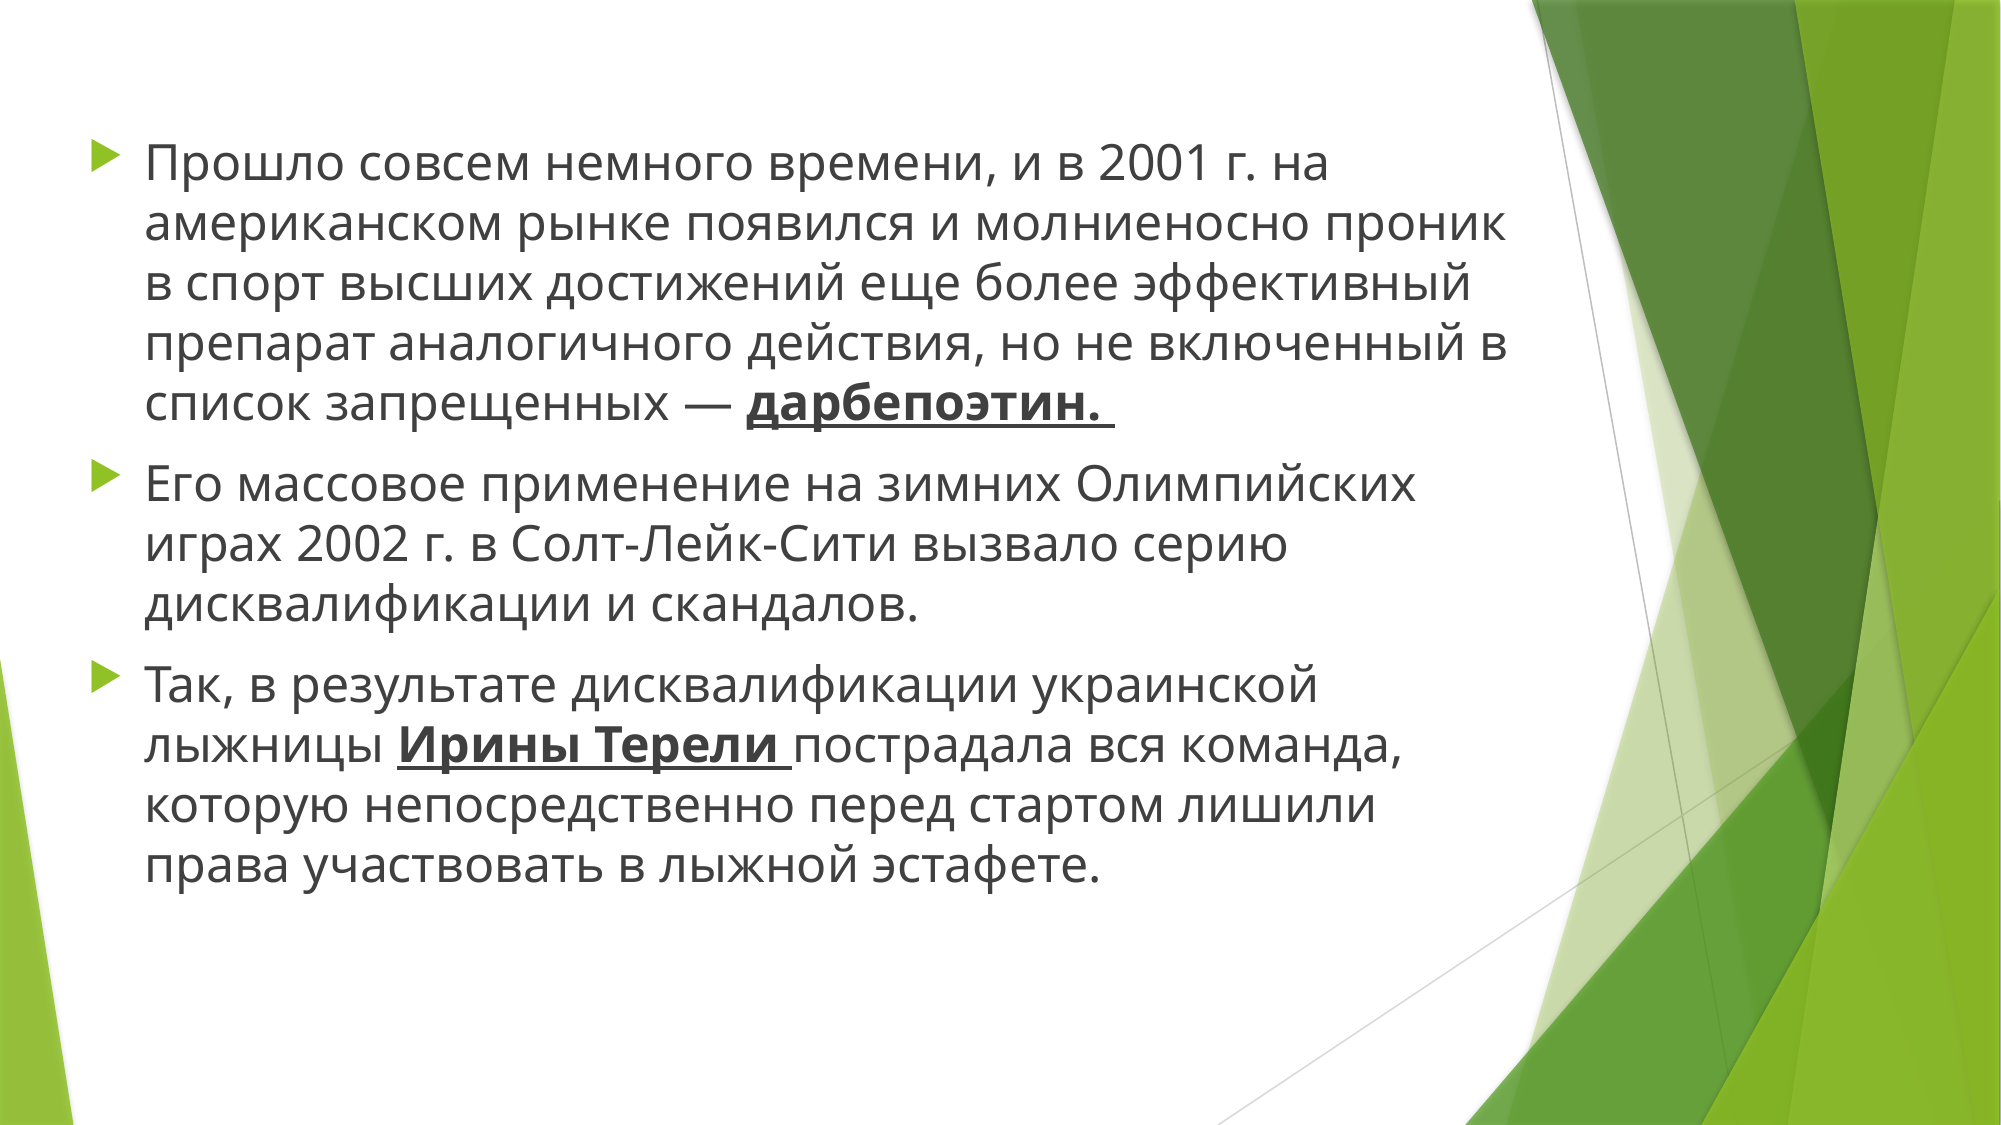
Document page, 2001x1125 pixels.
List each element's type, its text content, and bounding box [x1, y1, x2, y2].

list Прошло совсем немного времени, и в 2001 г. на американском рынке появился и молниеносно проник в спорт высших достижений еще более эффективный препарат аналогичного действия, но не включенный в список запрещенных — дарбепоэтин. Его массовое применение на зимних Олимпийских играх 2002 г. в Солт-Лейк-Сити вызвало серию дисквалификации и скандалов. Так, в результате дисквалификации украинской лыжницы Ирины Терели пострадала вся команда, которую непосредственно перед стартом лишили права участвовать в лыжной эстафете. [72, 122, 1534, 1054]
